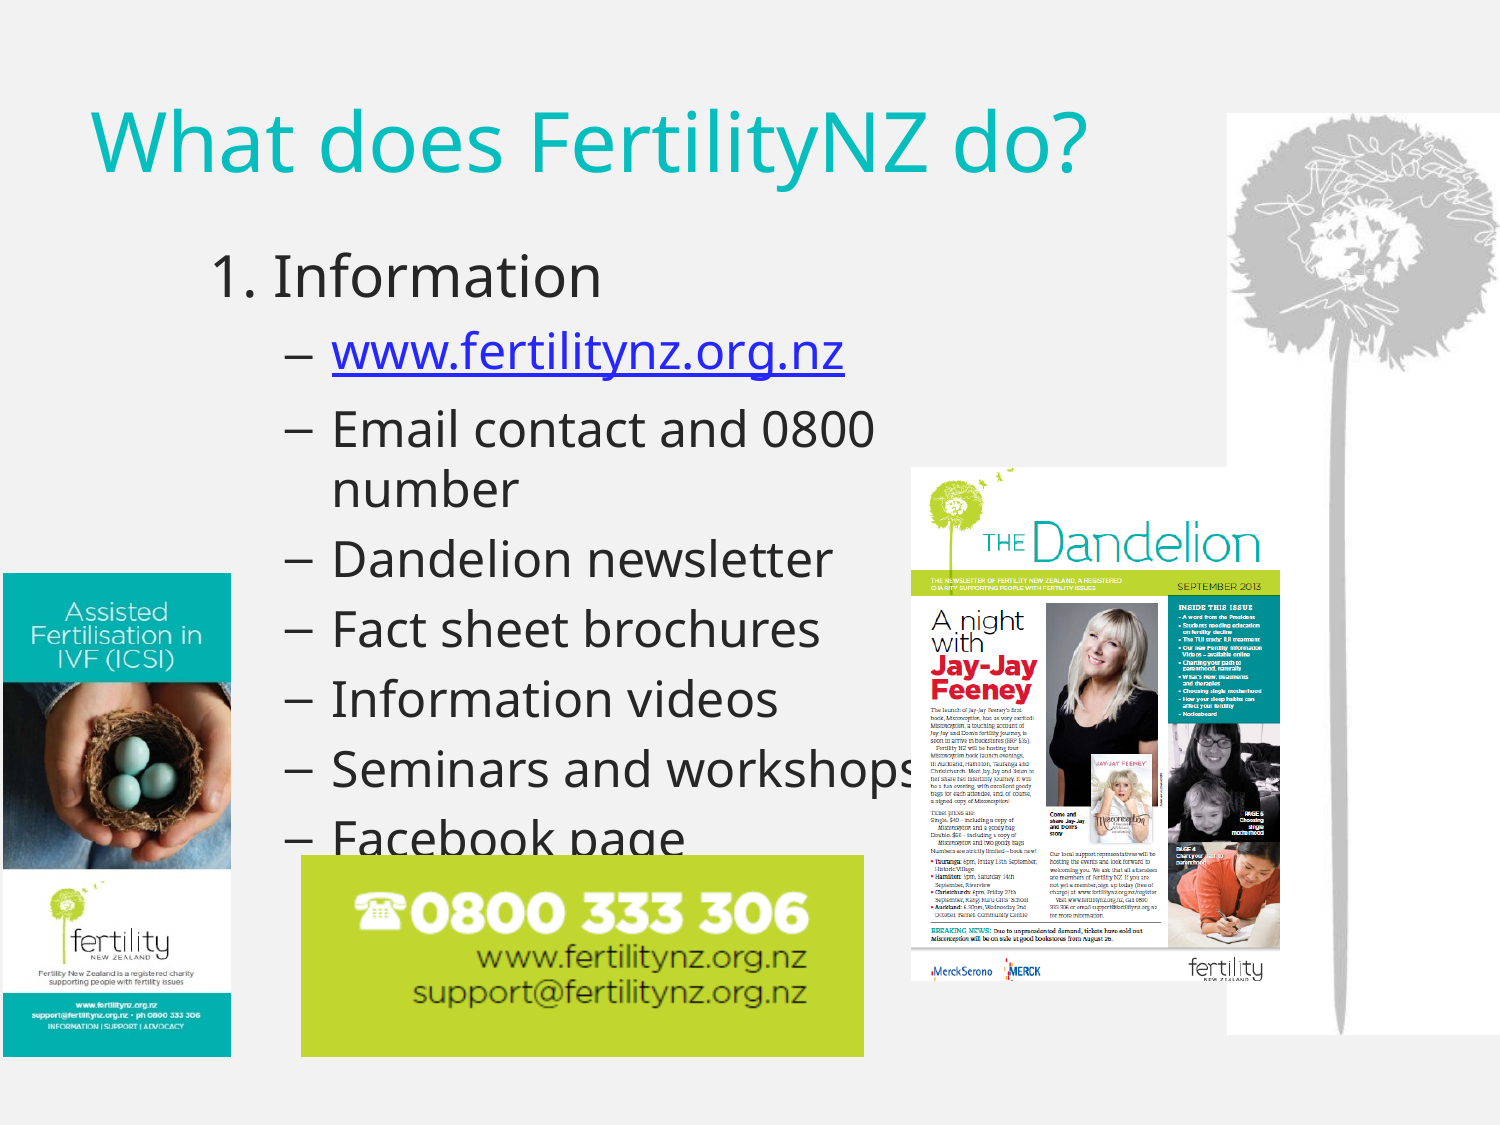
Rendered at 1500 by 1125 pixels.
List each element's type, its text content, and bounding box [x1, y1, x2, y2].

picture [911, 113, 1500, 1035]
list 1. Information www.fertilitynz.org.nz Email contact and 0800 number Dandelion newsletter Fact sheet brochures Information videos Seminars and workshops Facebook page [194, 231, 1088, 975]
picture [300, 855, 865, 1057]
title What does FertilityNZ do? [75, 45, 1425, 233]
picture [2, 572, 231, 1057]
